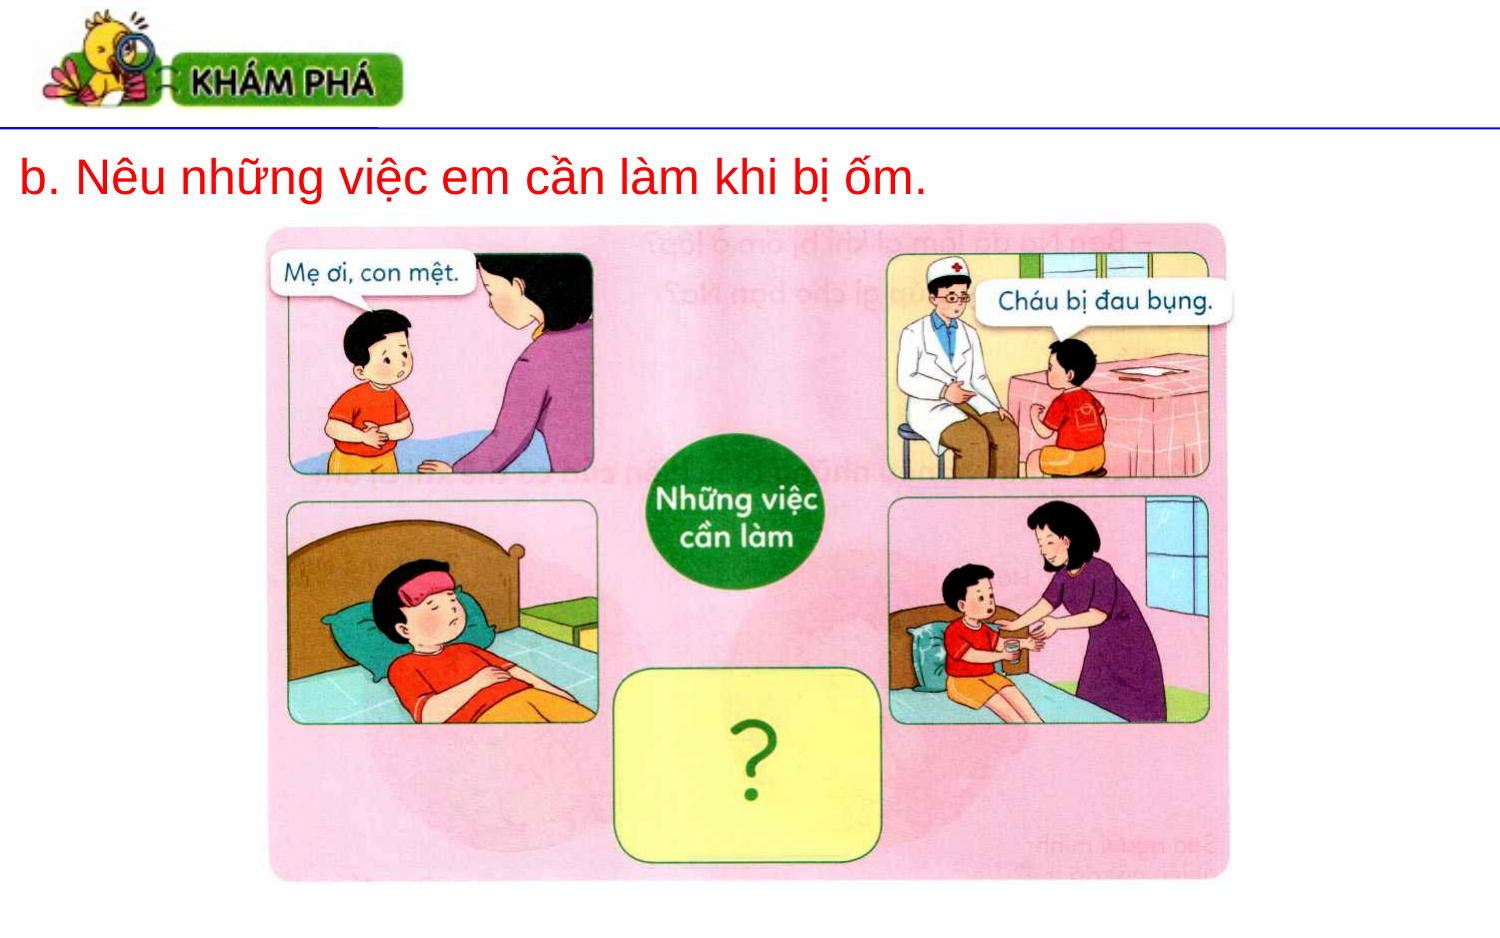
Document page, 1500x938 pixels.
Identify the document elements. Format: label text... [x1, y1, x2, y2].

picture [30, 6, 414, 124]
picture [254, 212, 1246, 891]
text_box b. Nêu những việc em cần làm khi bị ốm. [4, 137, 944, 212]
